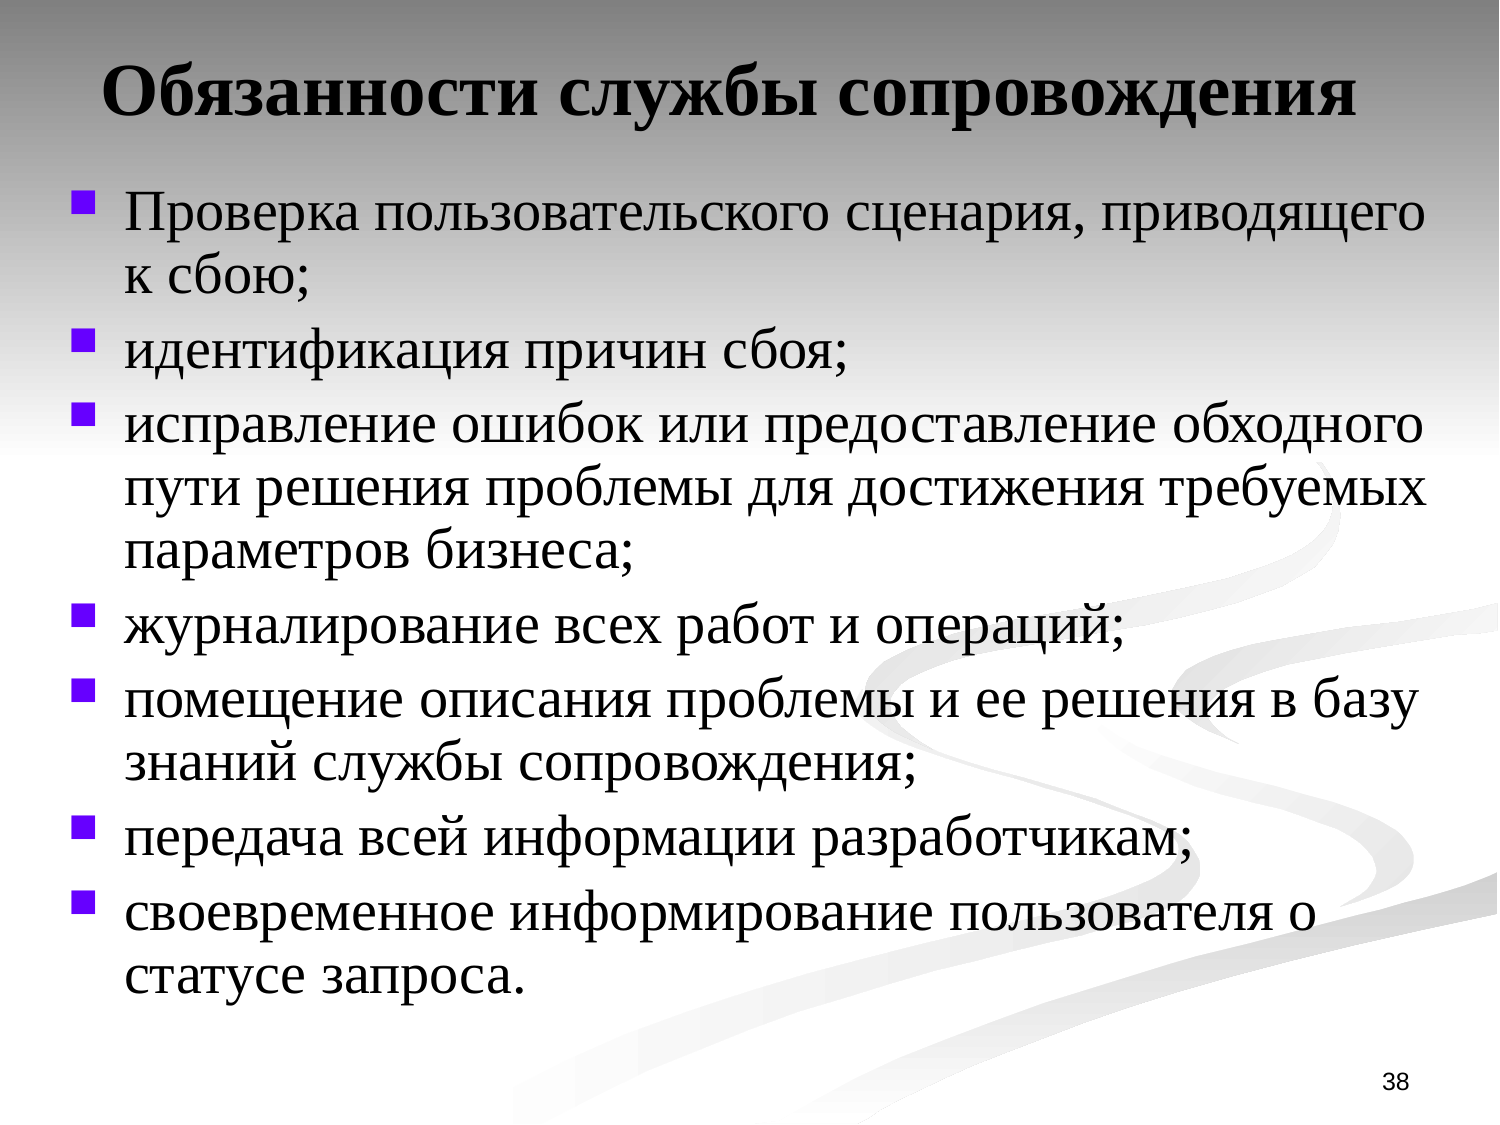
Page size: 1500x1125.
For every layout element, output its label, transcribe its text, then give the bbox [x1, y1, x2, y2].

list Проверка пользовательского сценария, приводящего к сбою; идентификация причин сбоя; исправление ошибок или предоставление обходного пути решения проблемы для достижения требуемых параметров бизнеса; журналирование всех работ и операций; помещение описания проблемы и ее решения в базу знаний службы сопровождения; передача всей информации разработчикам; своевременное информирование пользователя о статусе запроса. [53, 172, 1459, 1083]
slide_number 38 [1074, 1083, 1425, 1104]
title Обязанности службы сопровождения [0, 45, 1459, 126]
